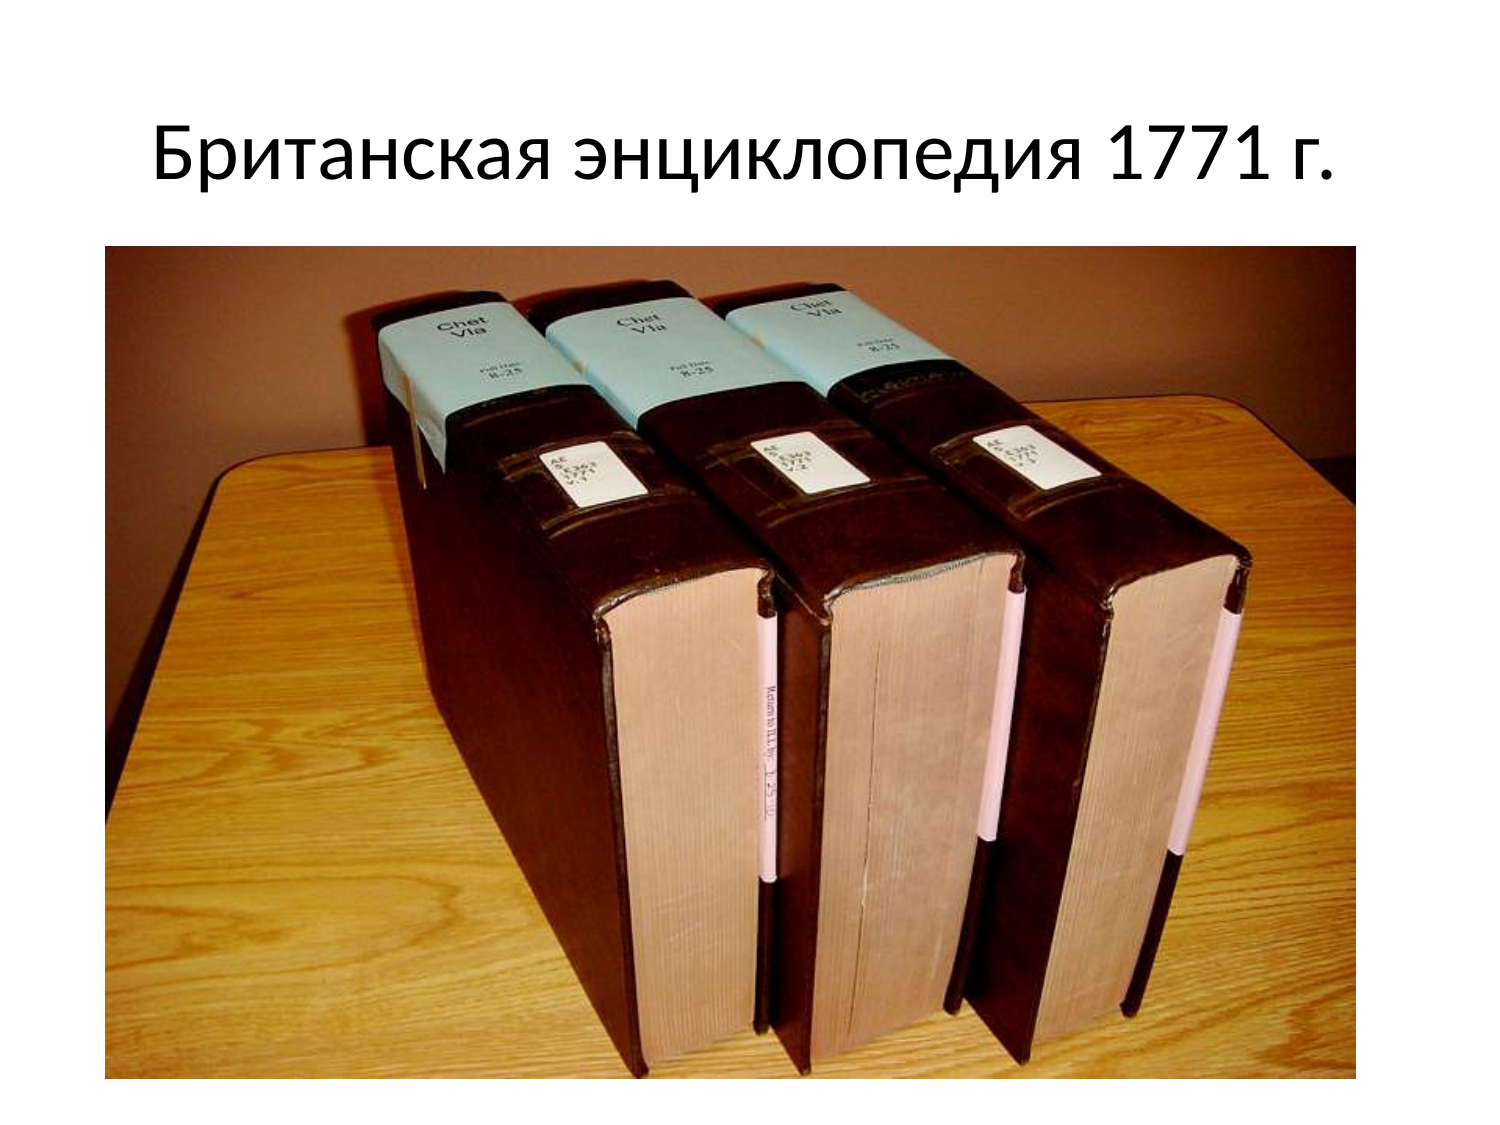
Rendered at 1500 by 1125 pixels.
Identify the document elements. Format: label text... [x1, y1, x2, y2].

picture [105, 245, 1356, 1080]
title Британская энциклопедия 1771 г. [117, 46, 1393, 247]
